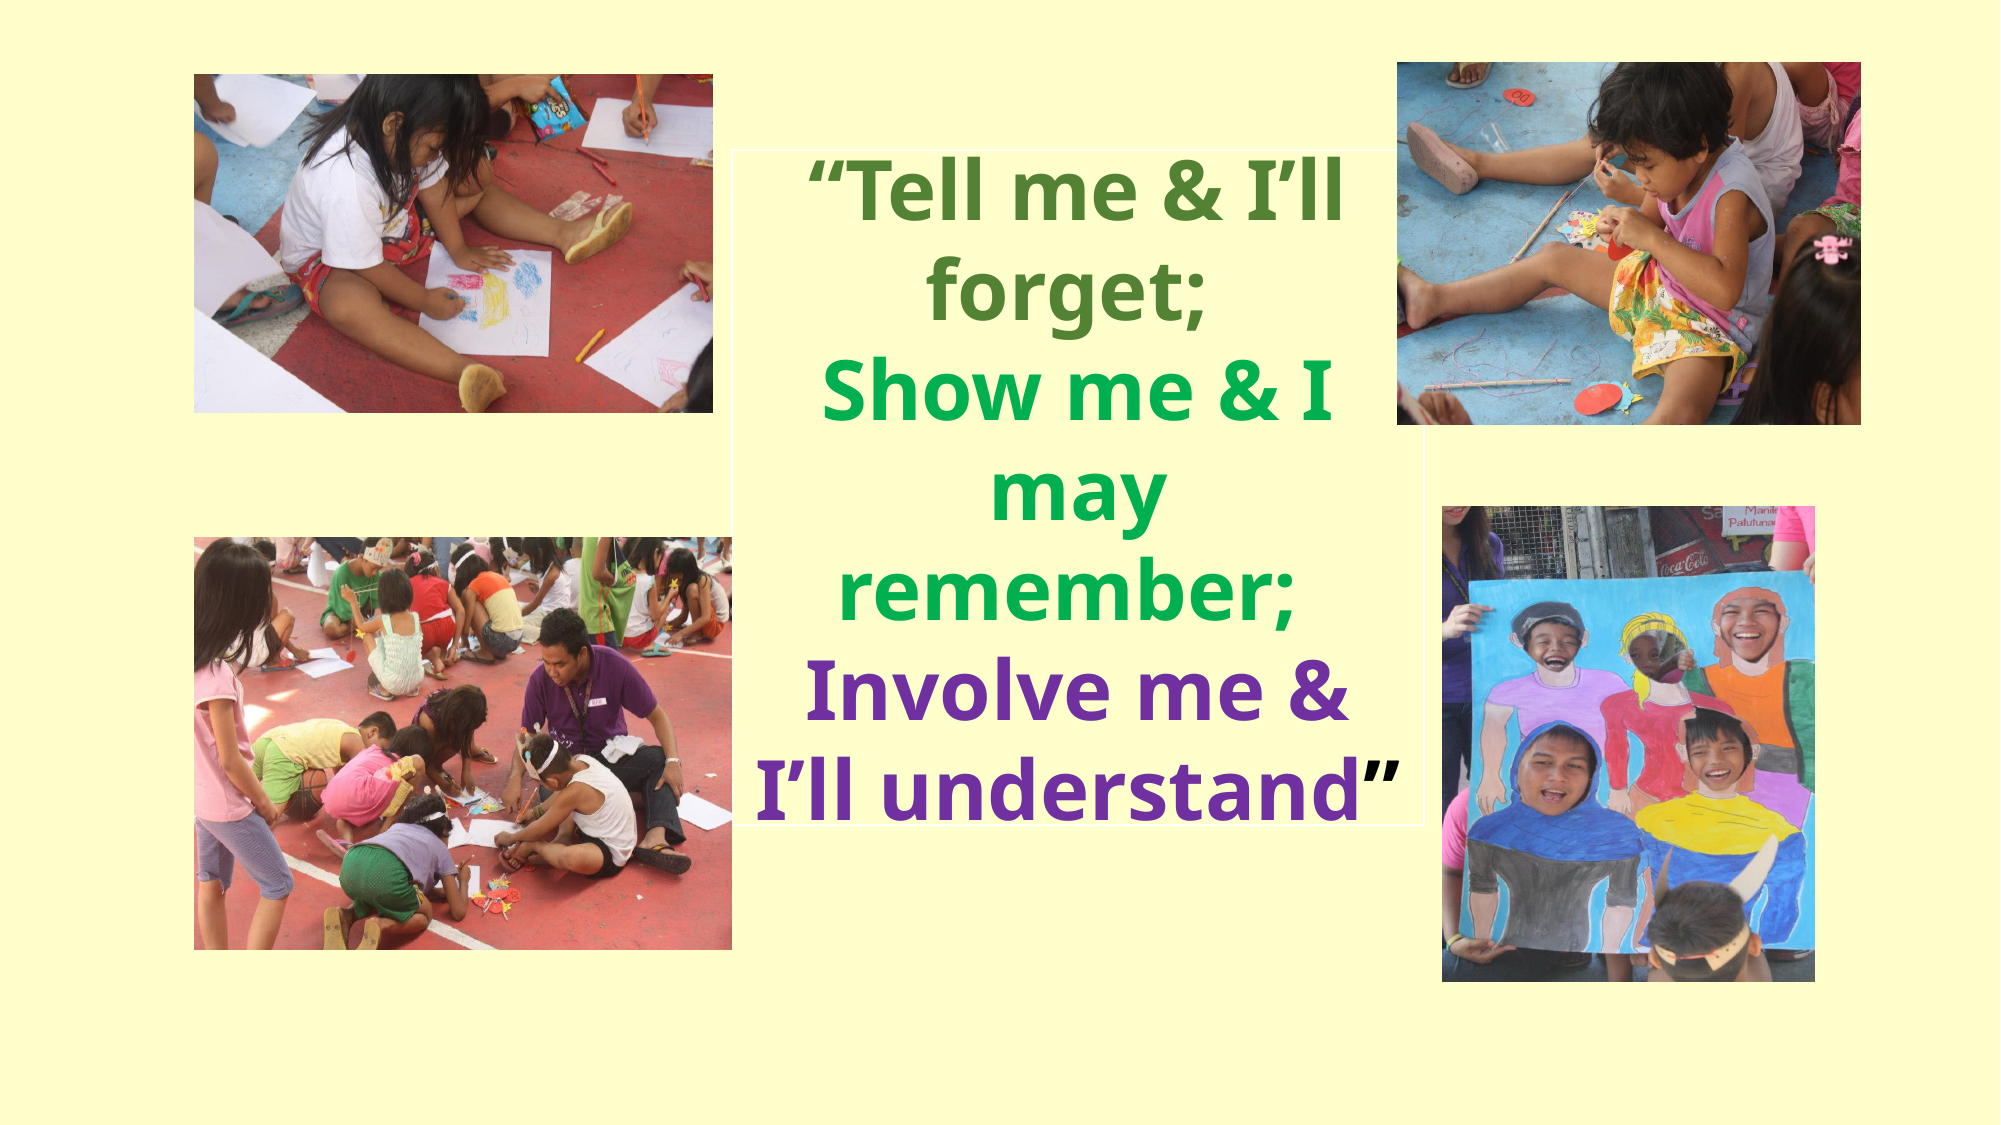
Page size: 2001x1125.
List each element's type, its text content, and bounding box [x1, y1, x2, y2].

picture [194, 537, 732, 950]
picture [1397, 62, 1861, 425]
picture [1442, 506, 1815, 982]
text_box “Tell me & I’ll forget; Show me & I may remember; Involve me & I’ll understand” [731, 149, 1425, 826]
picture [194, 74, 713, 413]
